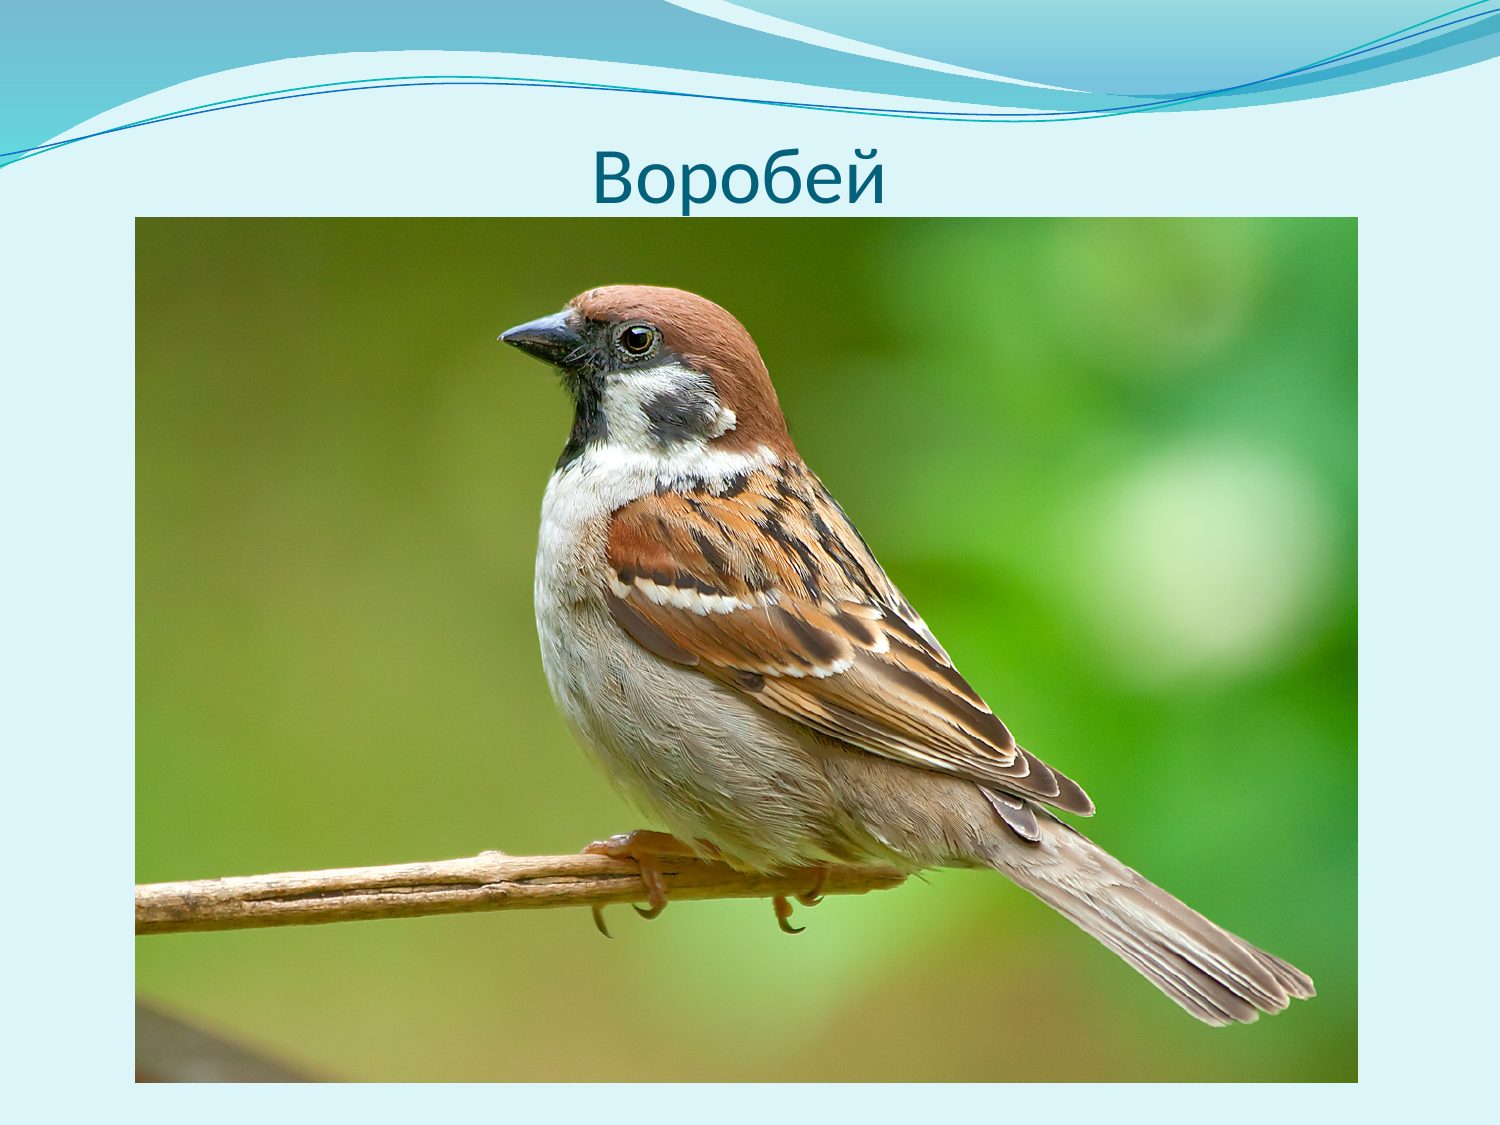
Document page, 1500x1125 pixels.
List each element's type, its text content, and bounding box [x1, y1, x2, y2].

title Воробей [75, 115, 1424, 220]
picture [135, 217, 1359, 1084]
